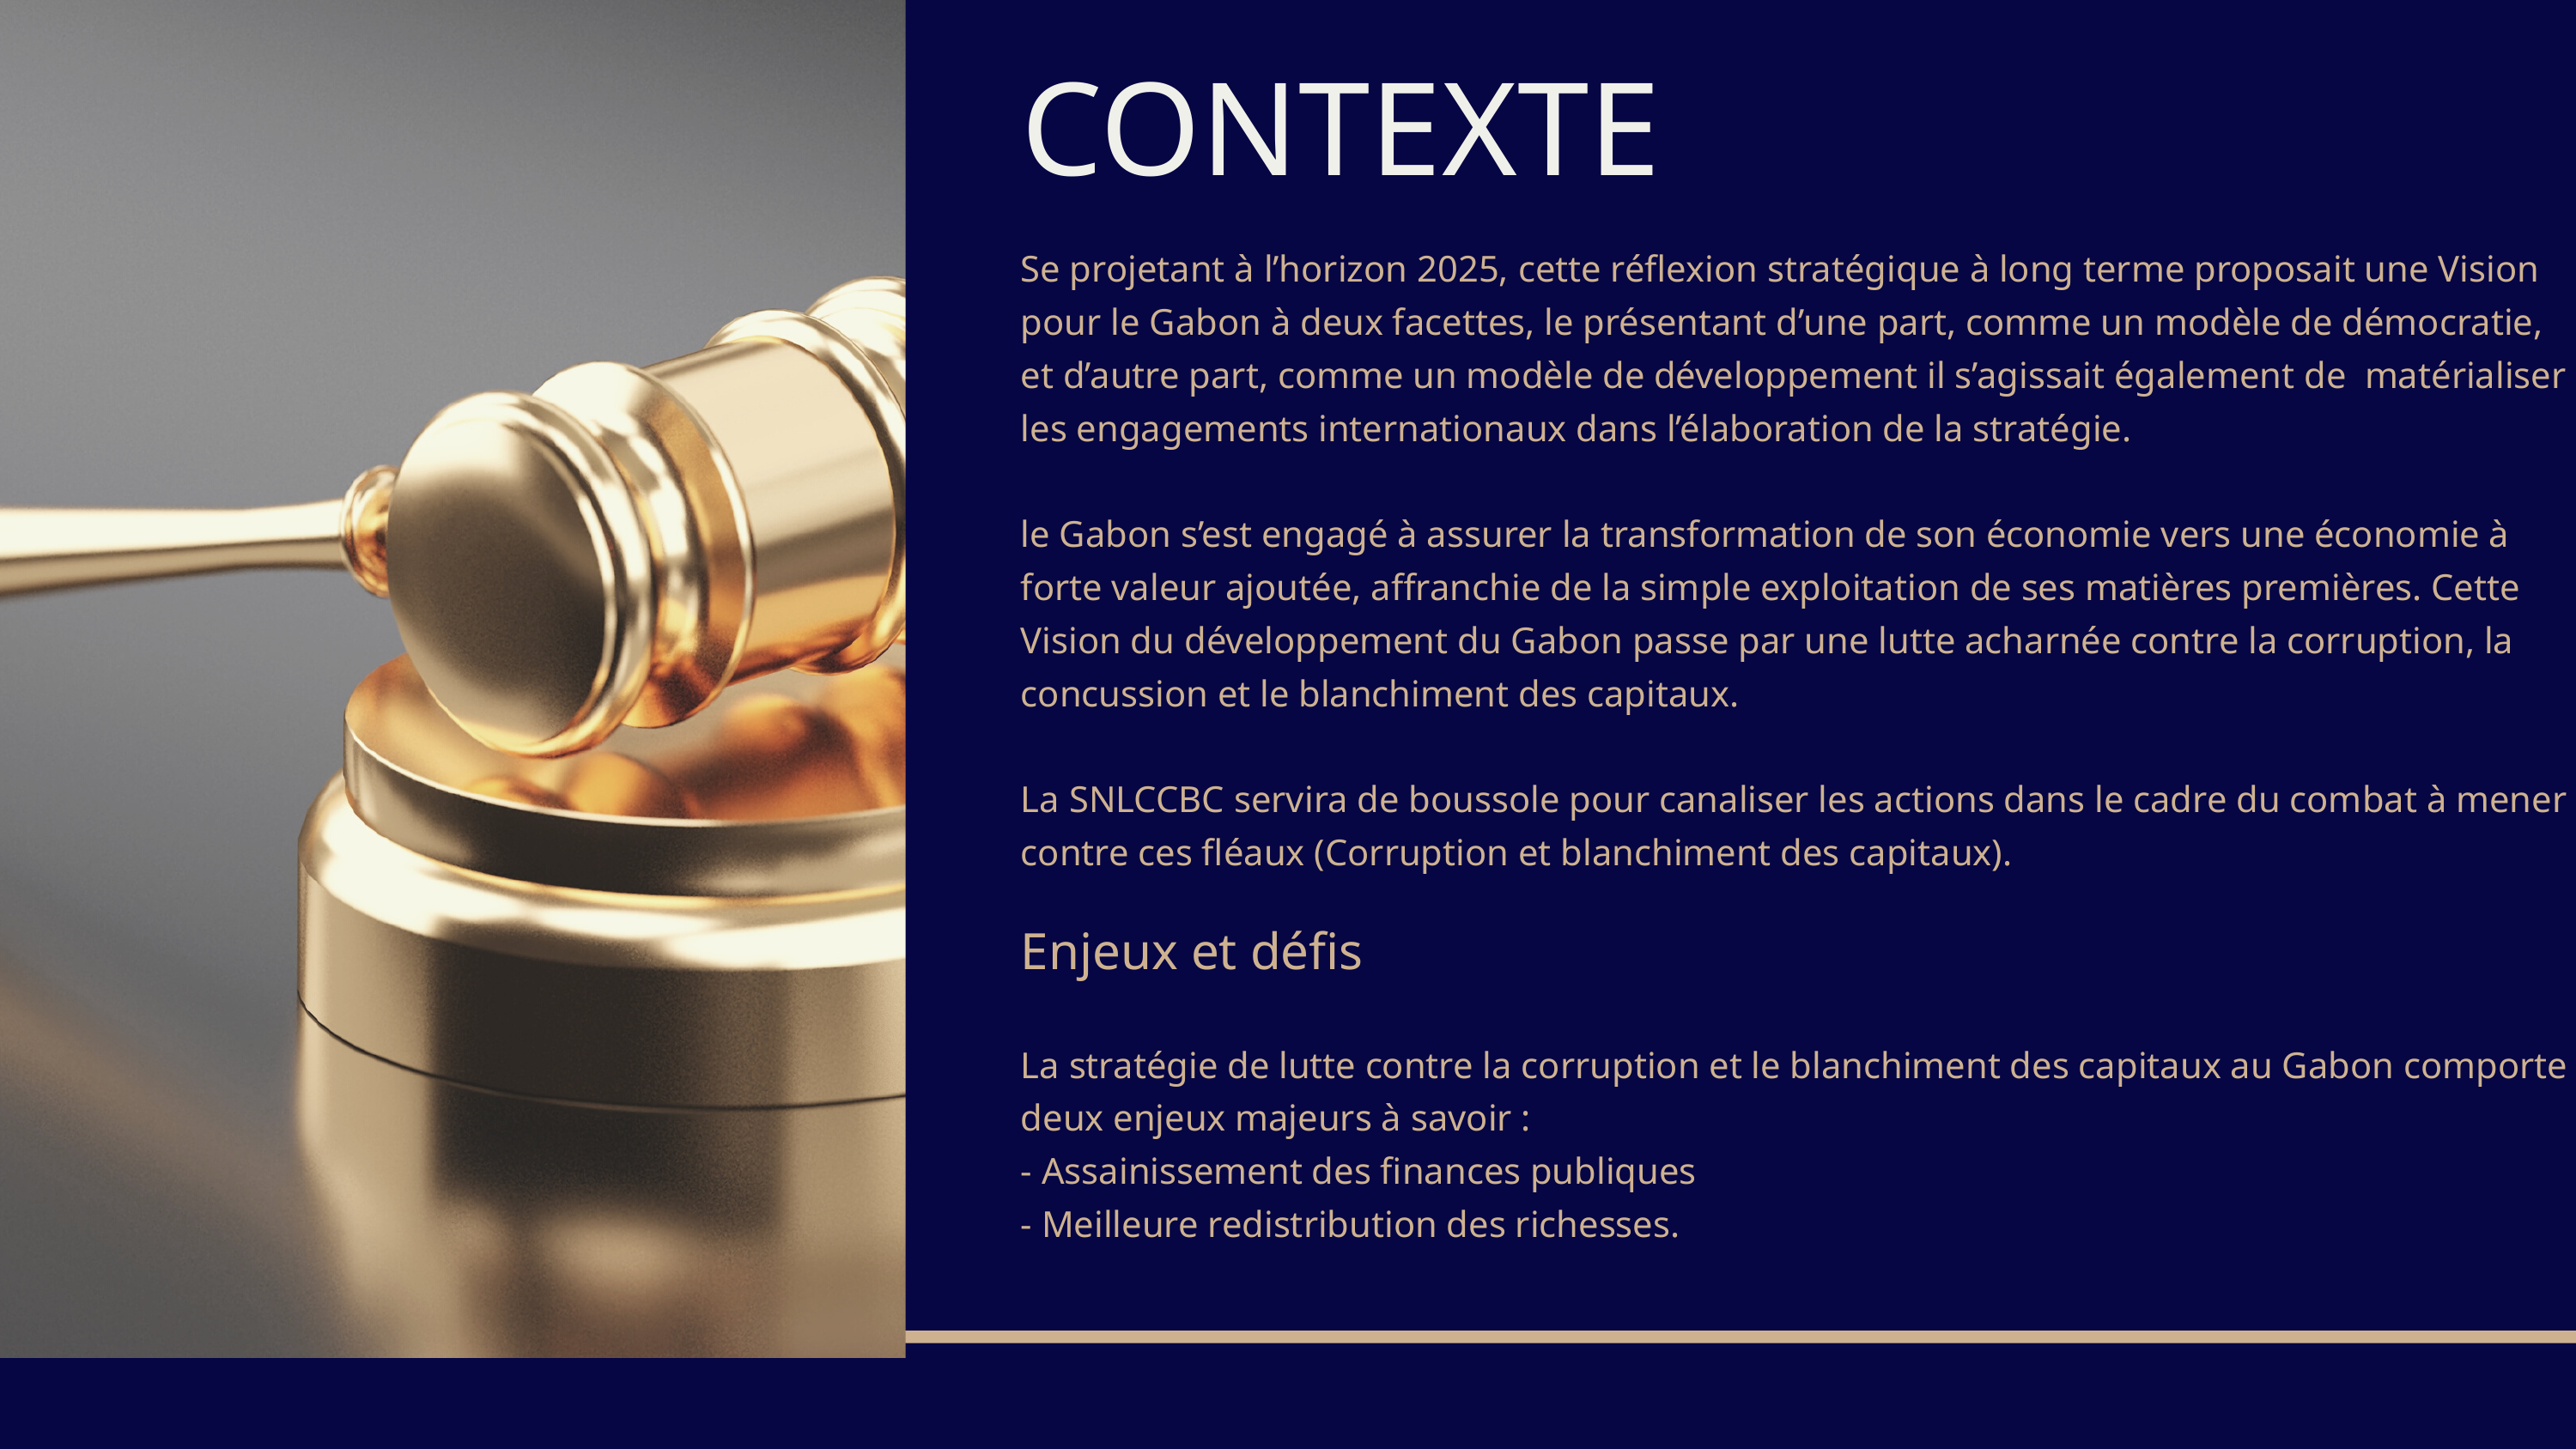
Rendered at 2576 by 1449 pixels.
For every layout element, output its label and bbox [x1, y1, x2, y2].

picture [0, 0, 906, 1359]
text_box [1020, 24, 2576, 1449]
text_box [908, 1331, 1016, 1343]
